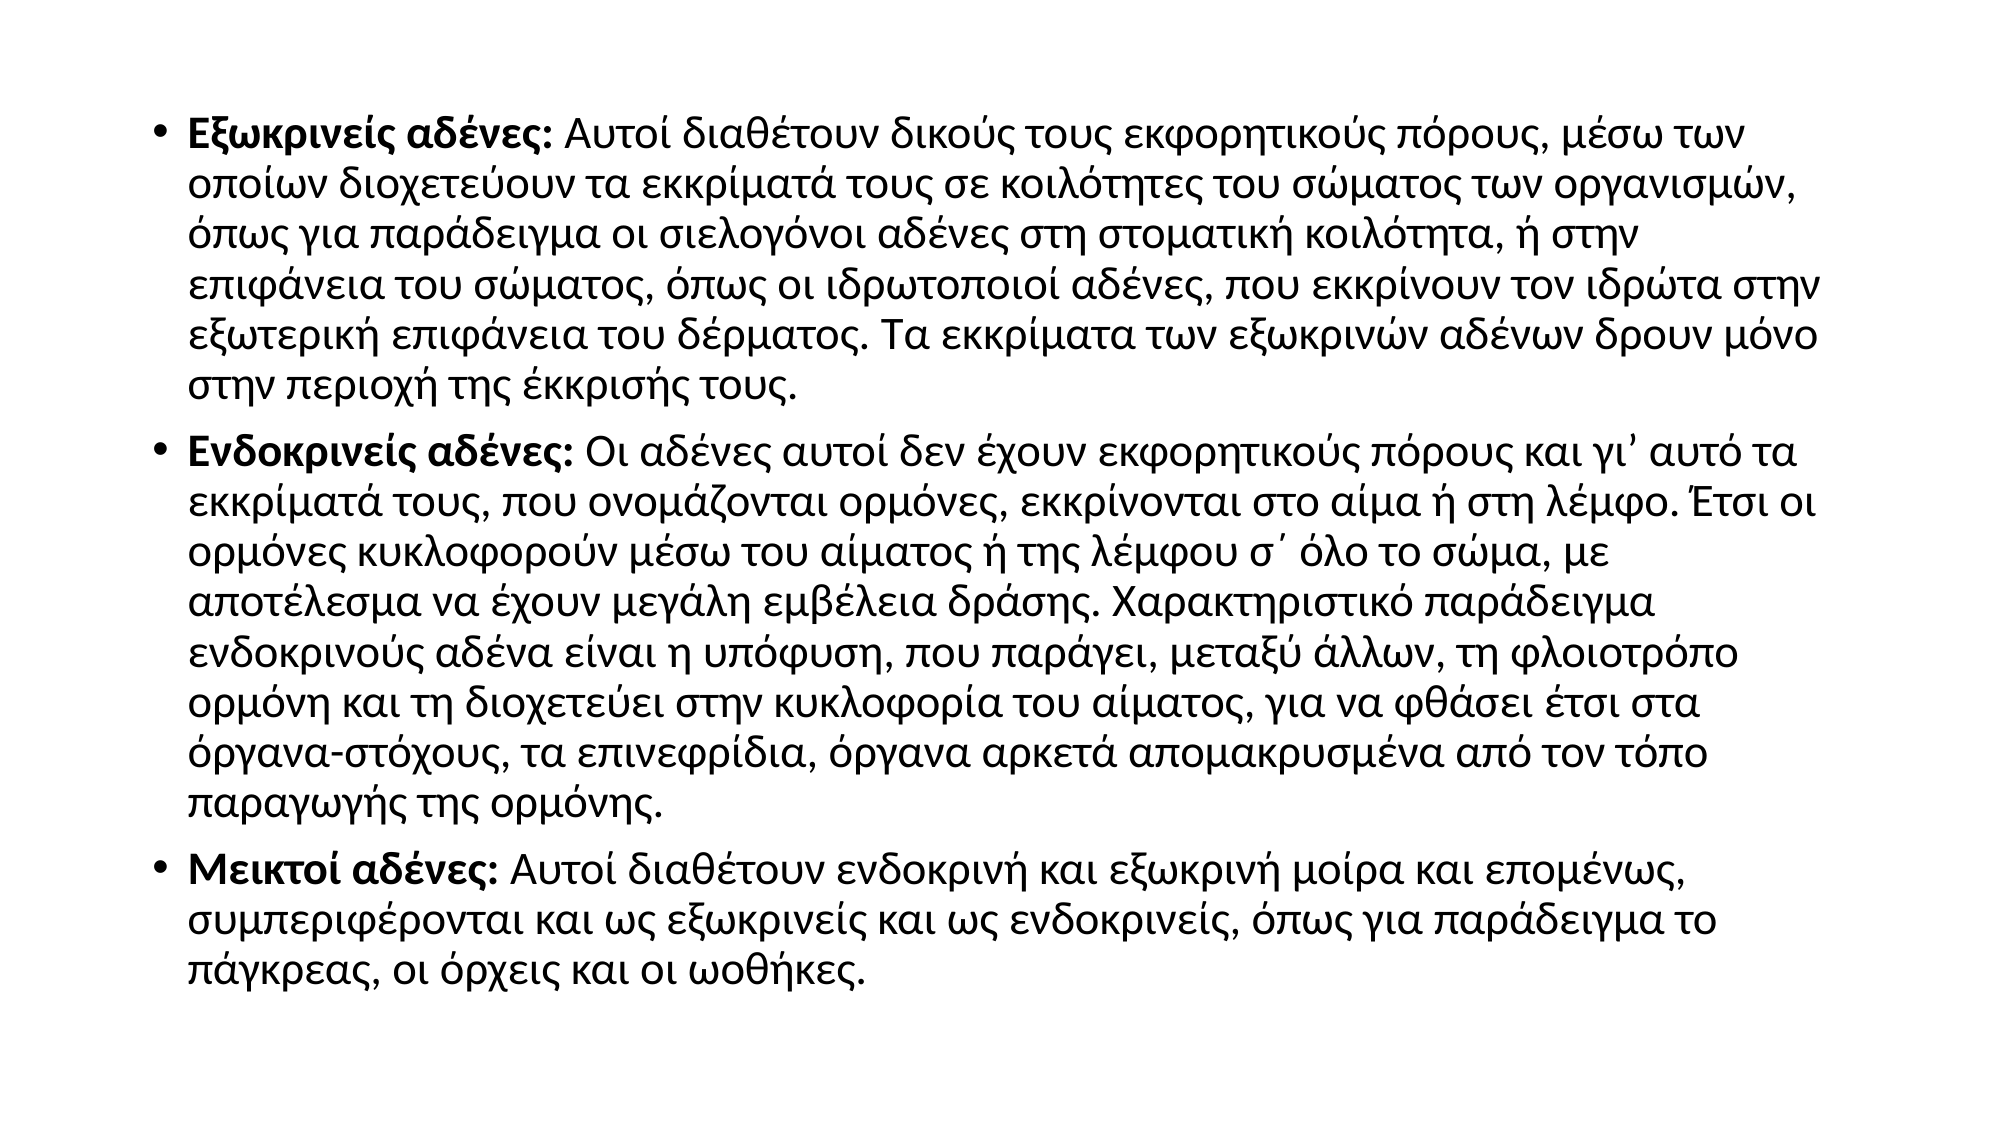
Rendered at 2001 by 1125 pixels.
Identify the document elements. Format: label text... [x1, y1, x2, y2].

list Εξωκρινείς αδένες: Αυτοί διαθέτουν δικούς τους εκφορητικούς πόρους, μέσω των οποίων διοχετεύουν τα εκκρίματά τους σε κοιλότητες του σώματος των οργανισμών, όπως για παράδειγμα οι σιελογόνοι αδένες στη στοματική κοιλότητα, ή στην επιφάνεια του σώματος, όπως οι ιδρωτοποιοί αδένες, που εκκρίνουν τον ιδρώτα στην εξωτερική επιφάνεια του δέρματος. Τα εκκρίματα των εξωκρινών αδένων δρουν μόνο στην περιοχή της έκκρισής τους. Ενδοκρινείς αδένες: Οι αδένες αυτοί δεν έχουν εκφορητικούς πόρους και γι’ αυτό τα εκκρίματά τους, που ονομάζονται ορμόνες, εκκρίνονται στο αίμα ή στη λέμφο. Έτσι οι ορμόνες κυκλοφορούν μέσω του αίματος ή της λέμφου σ΄ όλο το σώμα, με αποτέλεσμα να έχουν μεγάλη εμβέλεια δράσης. Χαρακτηριστικό παράδειγμα ενδοκρινούς αδένα είναι η υπόφυση, που παράγει, μεταξύ άλλων, τη φλοιοτρόπο ορμόνη και τη διοχετεύει στην κυκλοφορία του αίματος, για να φθάσει έτσι στα όργανα-στόχους, τα επινεφρίδια, όργανα αρκετά απομακρυσμένα από τον τόπο παραγωγής της ορμόνης. Μεικτοί αδένες: Αυτοί διαθέτουν ενδοκρινή και εξωκρινή μοίρα και επομένως, συμπεριφέρονται και ως εξωκρινείς και ως ενδοκρινείς, όπως για παράδειγμα το πάγκρεας, οι όρχεις και οι ωοθήκες. [137, 100, 1863, 1014]
